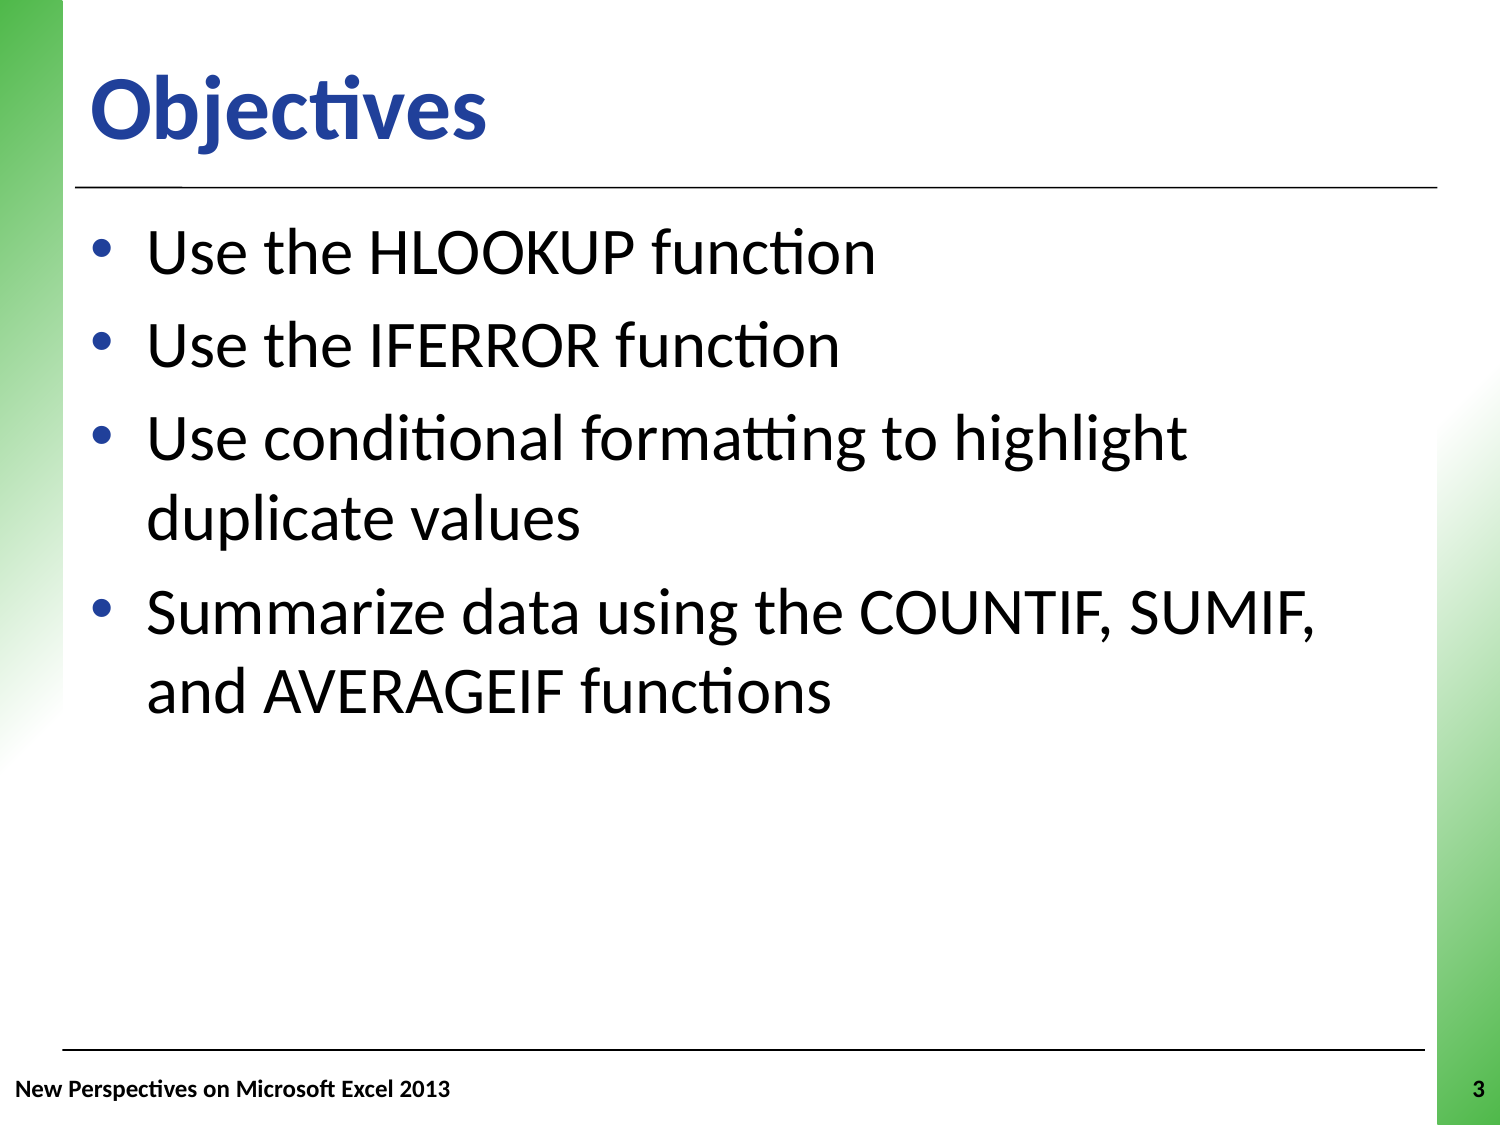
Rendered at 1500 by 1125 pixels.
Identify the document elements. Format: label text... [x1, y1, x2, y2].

slide_number 3 [1412, 1050, 1500, 1125]
footer New Perspectives on Microsoft Excel 2013 [0, 1050, 1350, 1125]
list Use the HLOOKUP function Use the IFERROR function Use conditional formatting to highlight duplicate values Summarize data using the COUNTIF, SUMIF, and AVERAGEIF functions [74, 199, 1426, 1006]
title Objectives [74, 24, 1438, 181]
